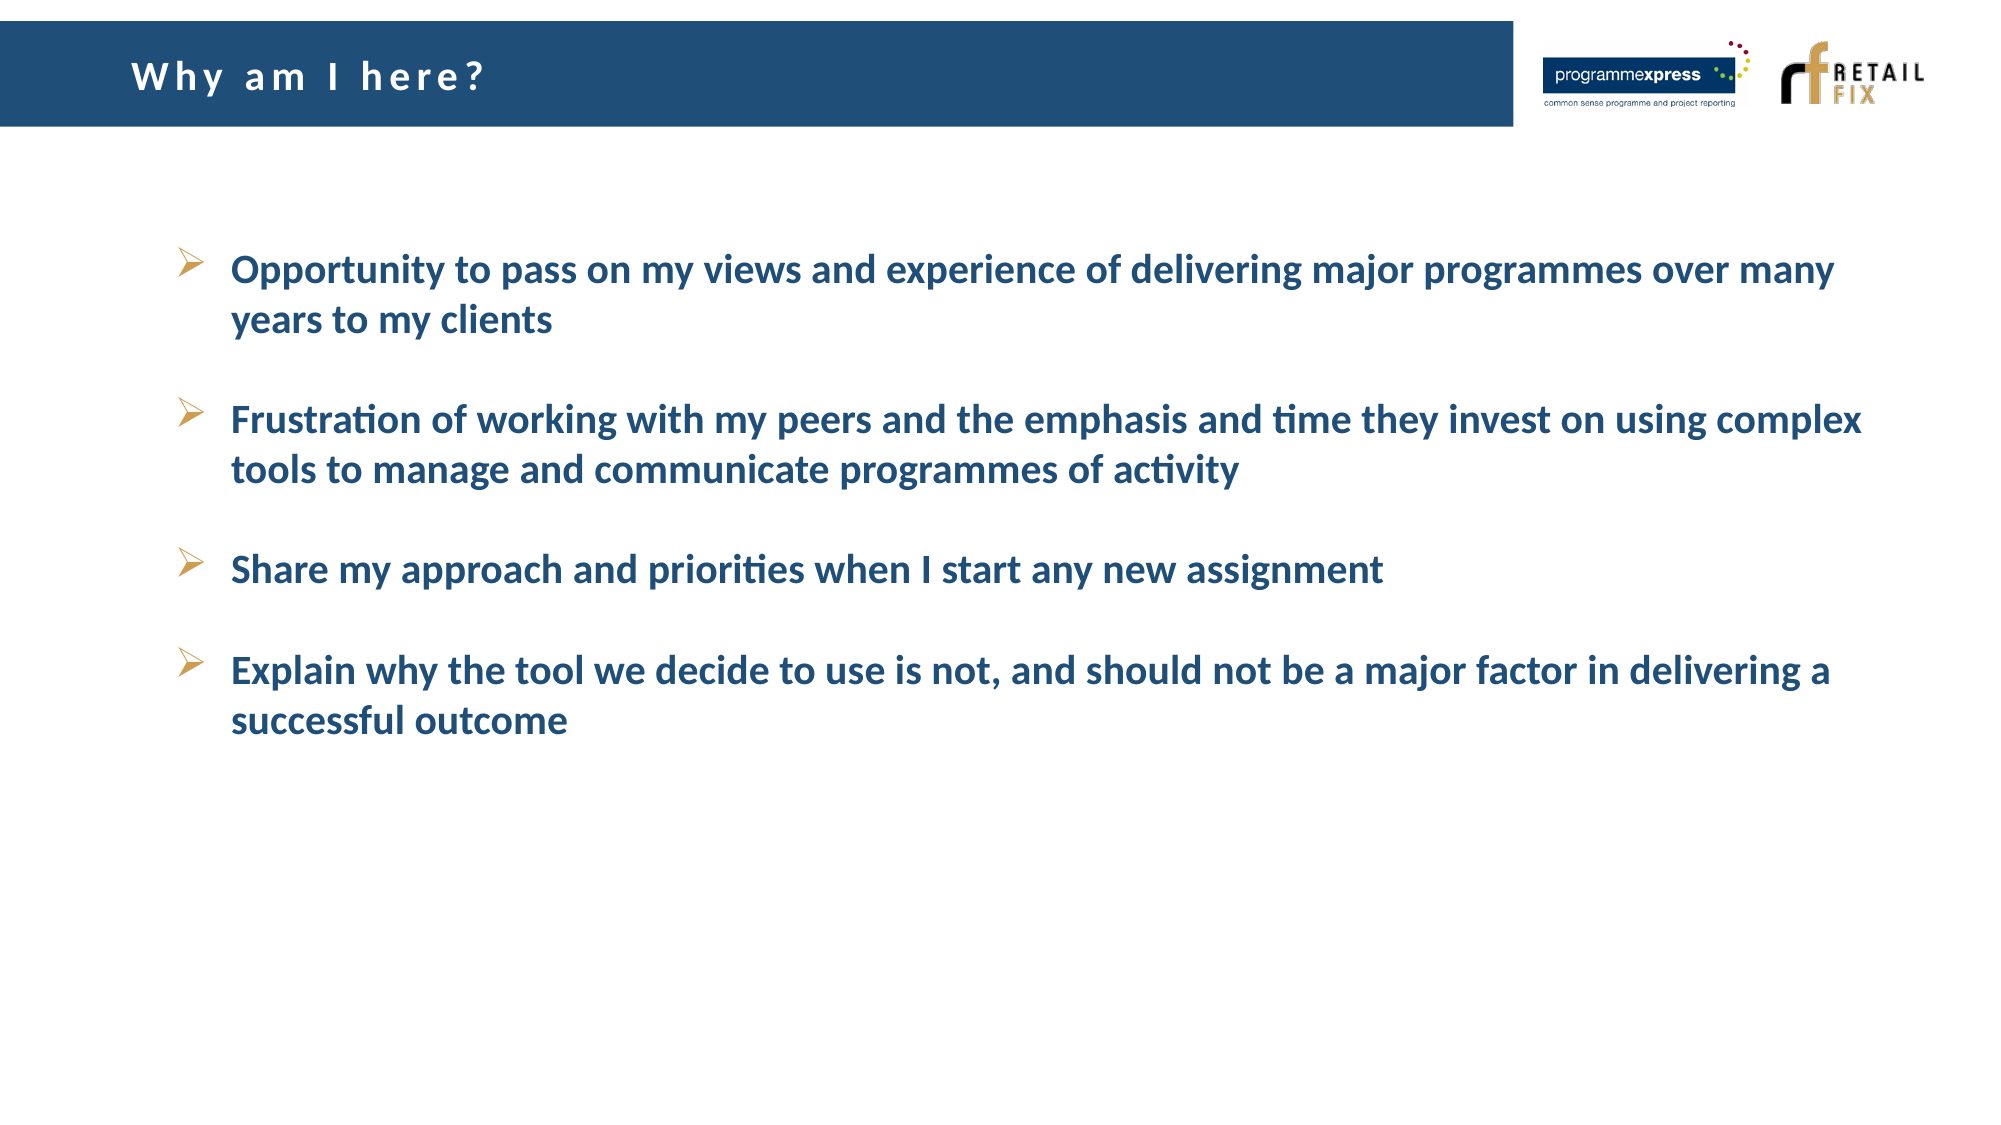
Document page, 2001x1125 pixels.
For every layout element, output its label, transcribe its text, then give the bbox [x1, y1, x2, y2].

picture [1543, 41, 1750, 107]
text_box Opportunity to pass on my views and experience of delivering major programmes over many years to my clients Frustration of working with my peers and the emphasis and time they invest on using complex tools to manage and communicate programmes of activity Share my approach and priorities when I start any new assignment Explain why the tool we decide to use is not, and should not be a major factor in delivering a successful outcome [9, 234, 1881, 900]
picture [1780, 41, 1924, 106]
text_box Why am I here? [0, 20, 1514, 128]
